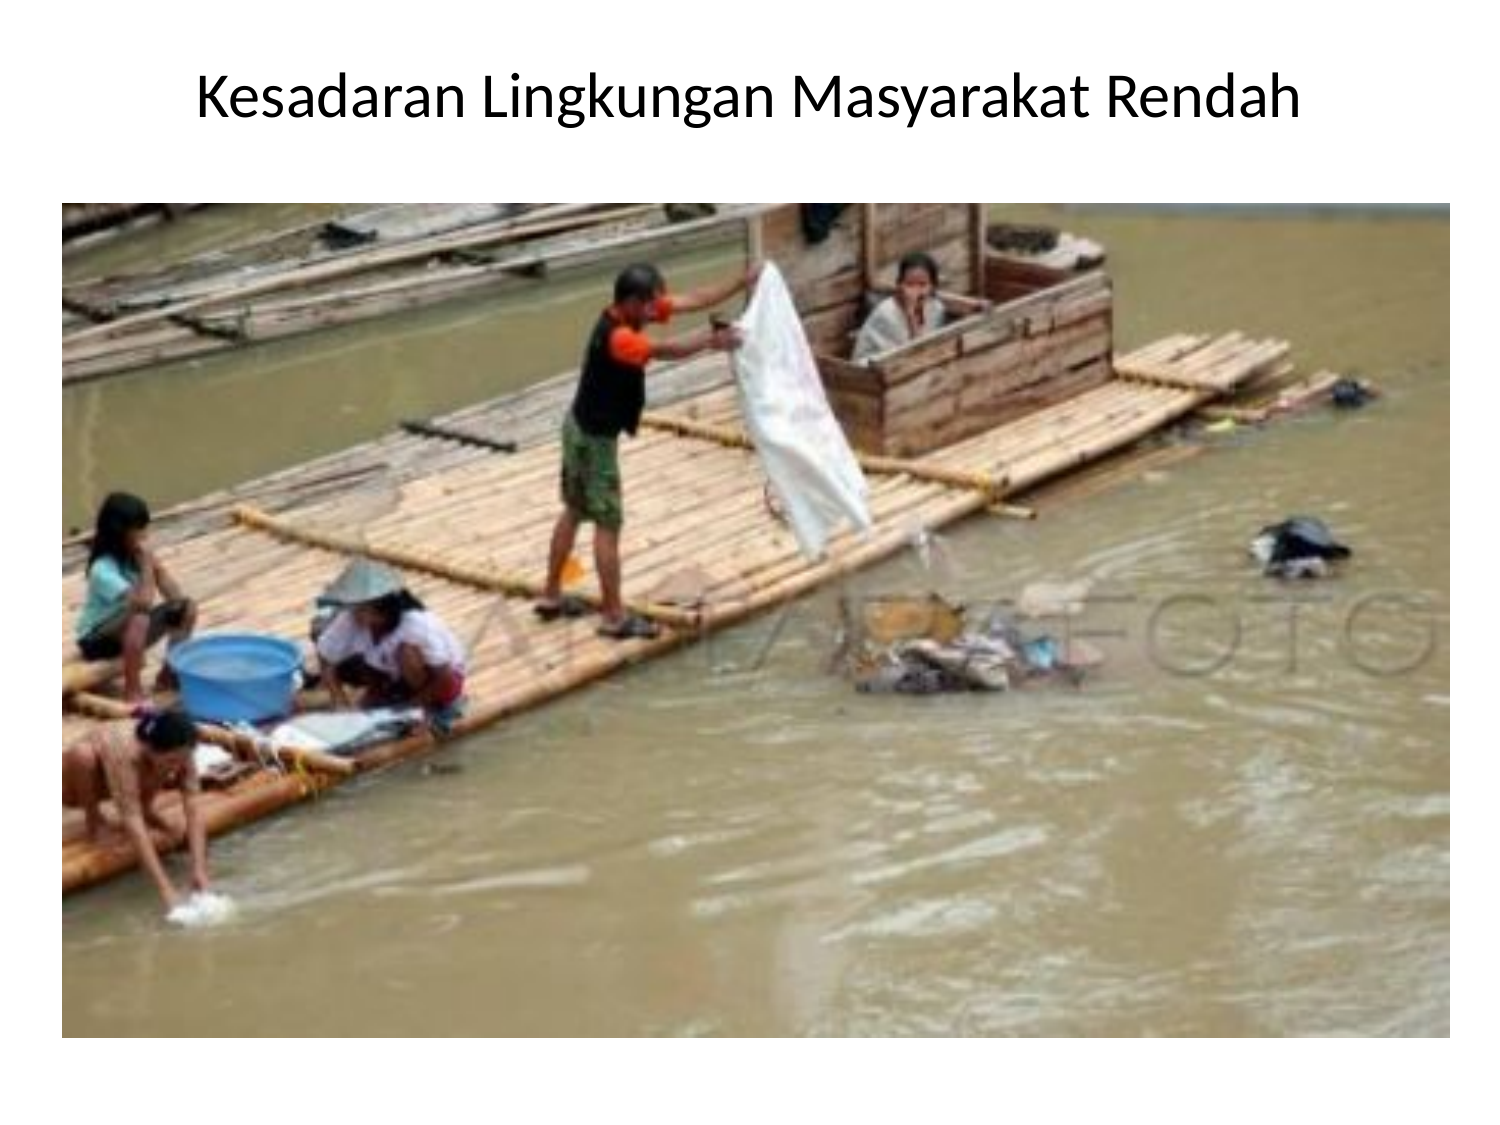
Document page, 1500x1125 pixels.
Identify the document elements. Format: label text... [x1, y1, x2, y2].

picture [62, 202, 1451, 1038]
text_box Kesadaran Lingkungan Masyarakat Rendah [74, 45, 1425, 139]
